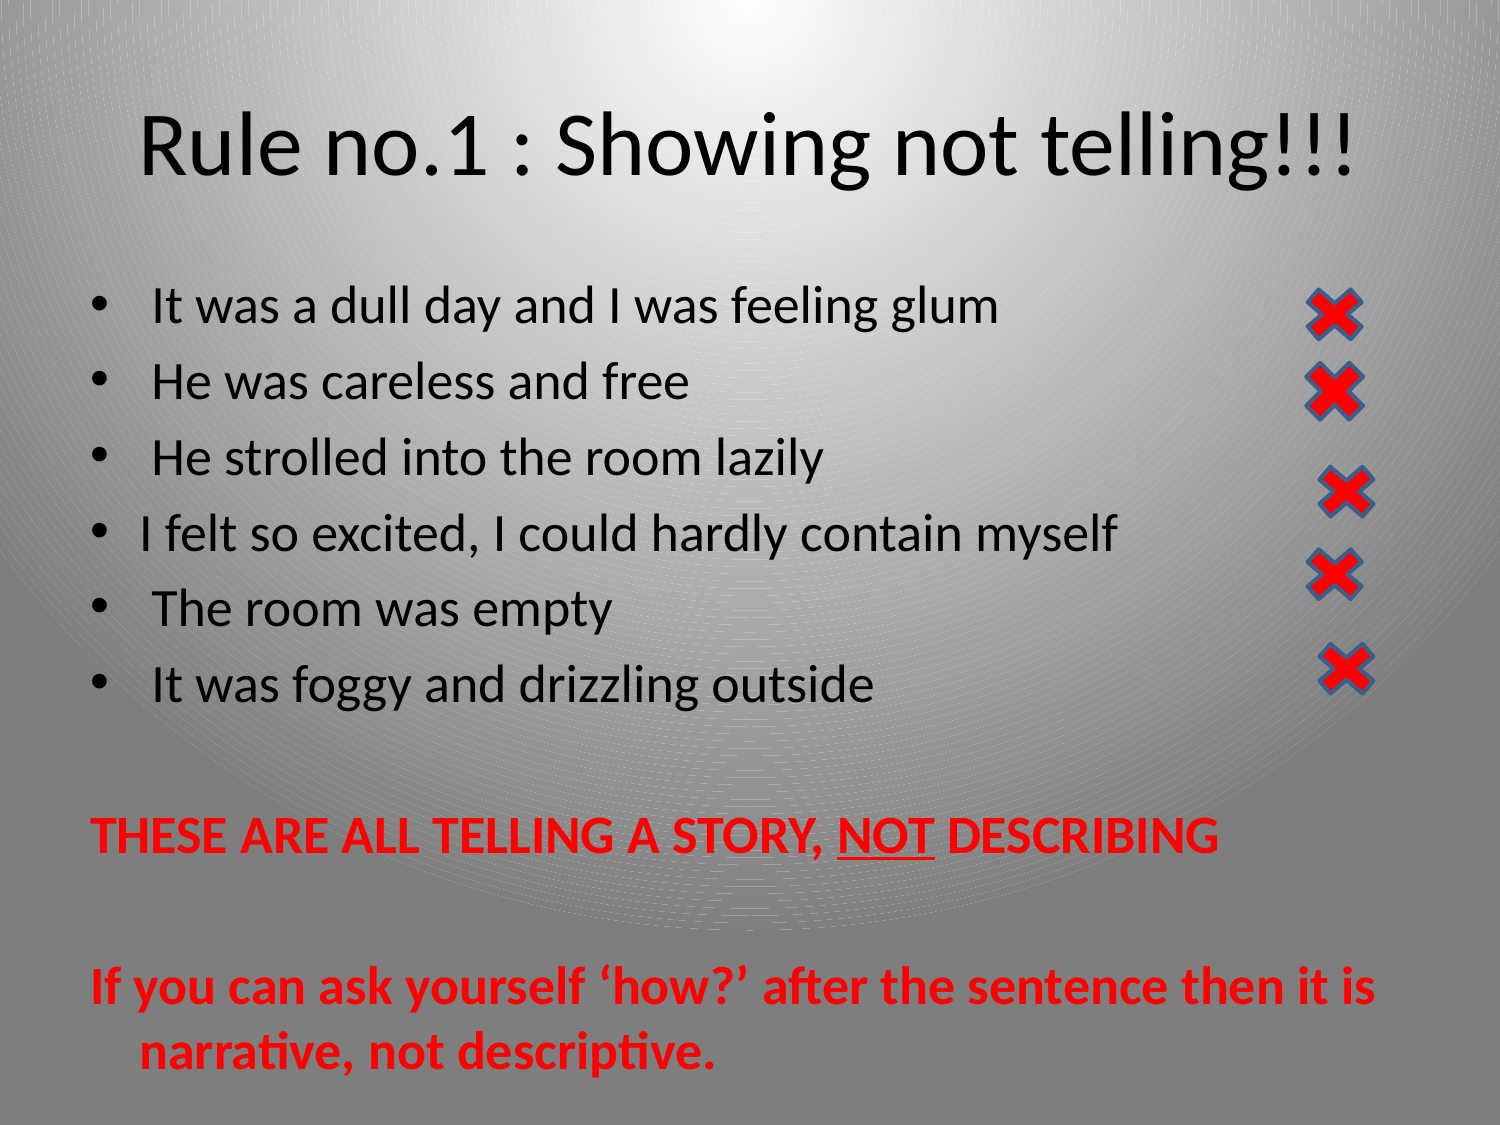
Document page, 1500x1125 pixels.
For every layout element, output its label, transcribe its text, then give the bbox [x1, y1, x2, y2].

text_box [1304, 360, 1366, 422]
text_box [1317, 464, 1376, 519]
list It was a dull day and I was feeling glum He was careless and free He strolled into the room lazily I felt so excited, I could hardly contain myself The room was empty It was foggy and drizzling outside THESE ARE ALL TELLING A STORY, NOT DESCRIBING If you can ask yourself ‘how?’ after the sentence then it is narrative, not descriptive. [74, 262, 1426, 1095]
text_box [1305, 287, 1364, 342]
text_box [1317, 641, 1376, 696]
title Rule no.1 : Showing not telling!!! [74, 44, 1426, 233]
text_box [1305, 547, 1364, 602]
